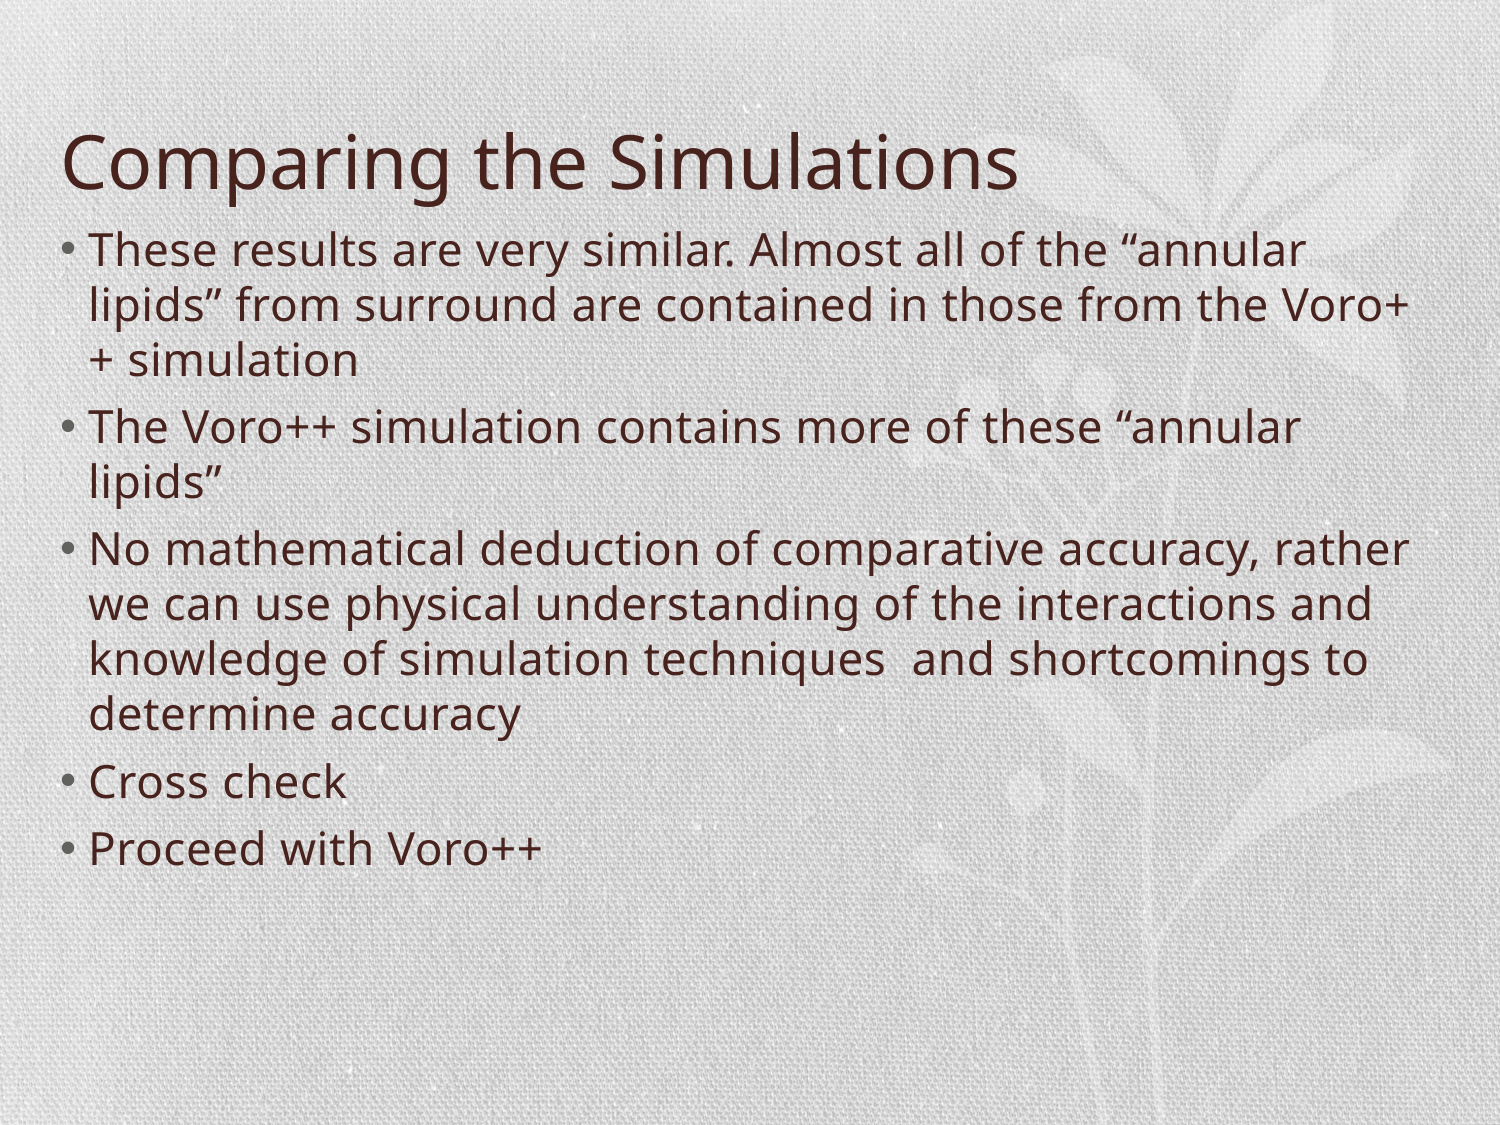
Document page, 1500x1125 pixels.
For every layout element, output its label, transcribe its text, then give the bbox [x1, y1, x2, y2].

title Comparing the Simulations [45, 37, 1455, 213]
list These results are very similar. Almost all of the “annular lipids” from surround are contained in those from the Voro++ simulation The Voro++ simulation contains more of these “annular lipids” No mathematical deduction of comparative accuracy, rather we can use physical understanding of the interactions and knowledge of simulation techniques and shortcomings to determine accuracy Cross check Proceed with Voro++ [45, 213, 1455, 1023]
